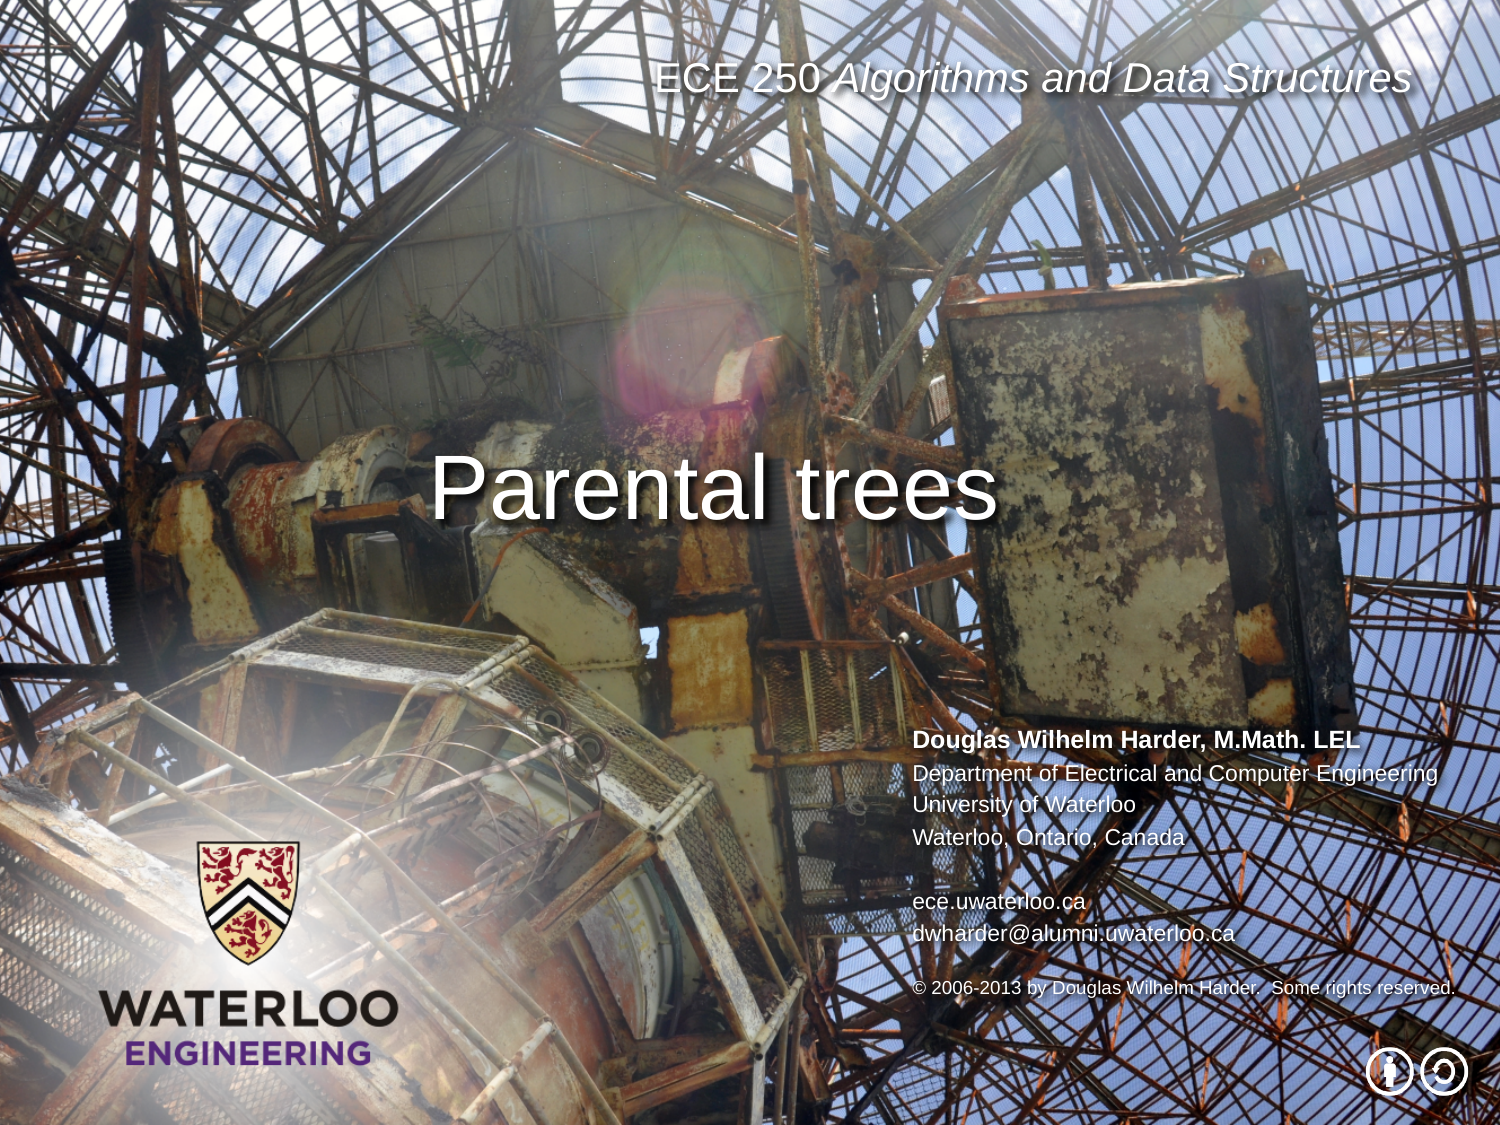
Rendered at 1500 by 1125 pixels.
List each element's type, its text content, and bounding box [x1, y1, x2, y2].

picture [0, 0, 1500, 1125]
text_box Parental trees [123, 420, 1305, 546]
